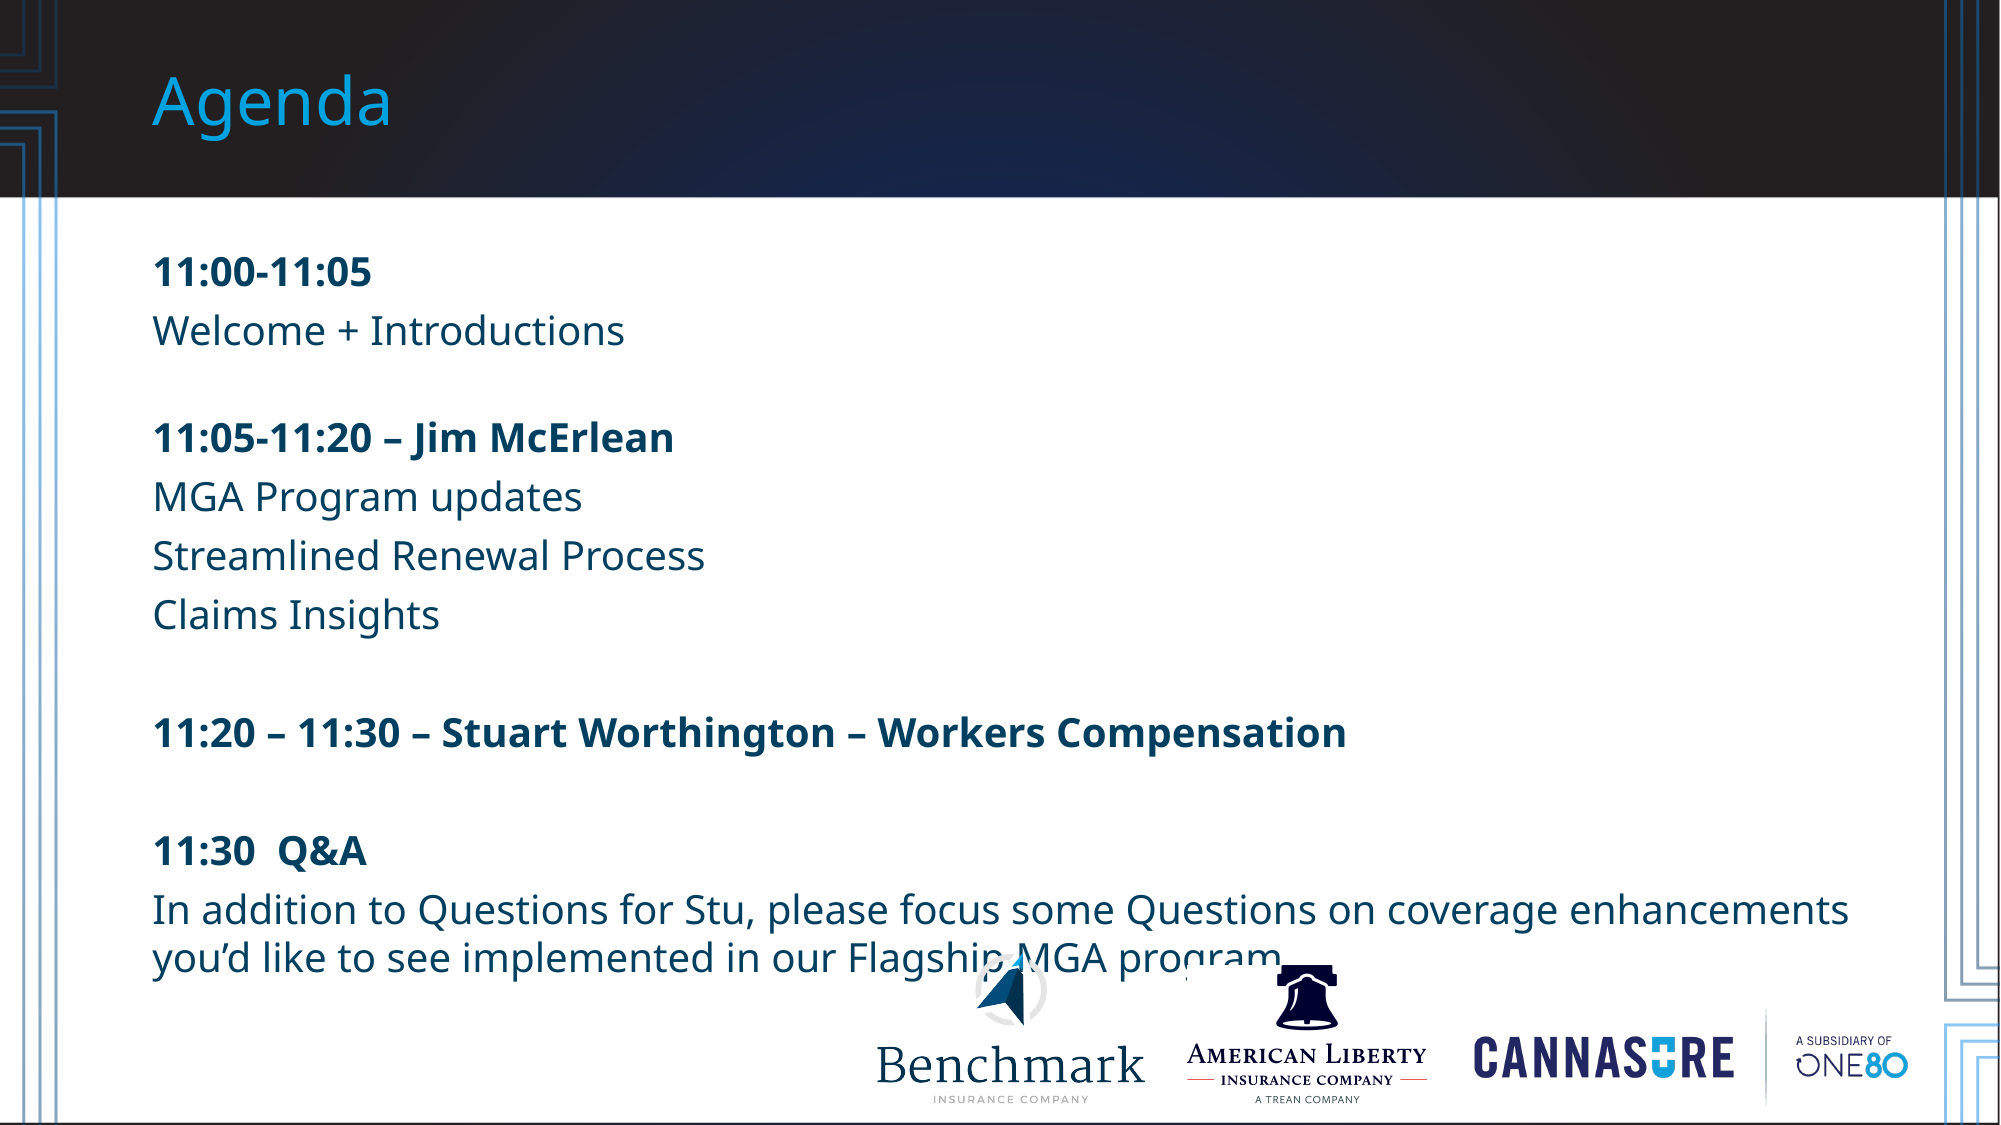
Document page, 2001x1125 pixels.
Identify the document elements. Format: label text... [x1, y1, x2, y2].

picture [0, 0, 2000, 1125]
list 11:00-11:05 Welcome + Introductions 11:05-11:20 – Jim McErlean MGA Program updates Streamlined Renewal Process Claims Insights 11:20 – 11:30 – Stuart Worthington – Workers Compensation 11:30 Q&A In addition to Questions for Stu, please focus some Questions on coverage enhancements you’d like to see implemented in our Flagship MGA program [137, 239, 1885, 996]
title Agenda [137, 0, 1769, 207]
